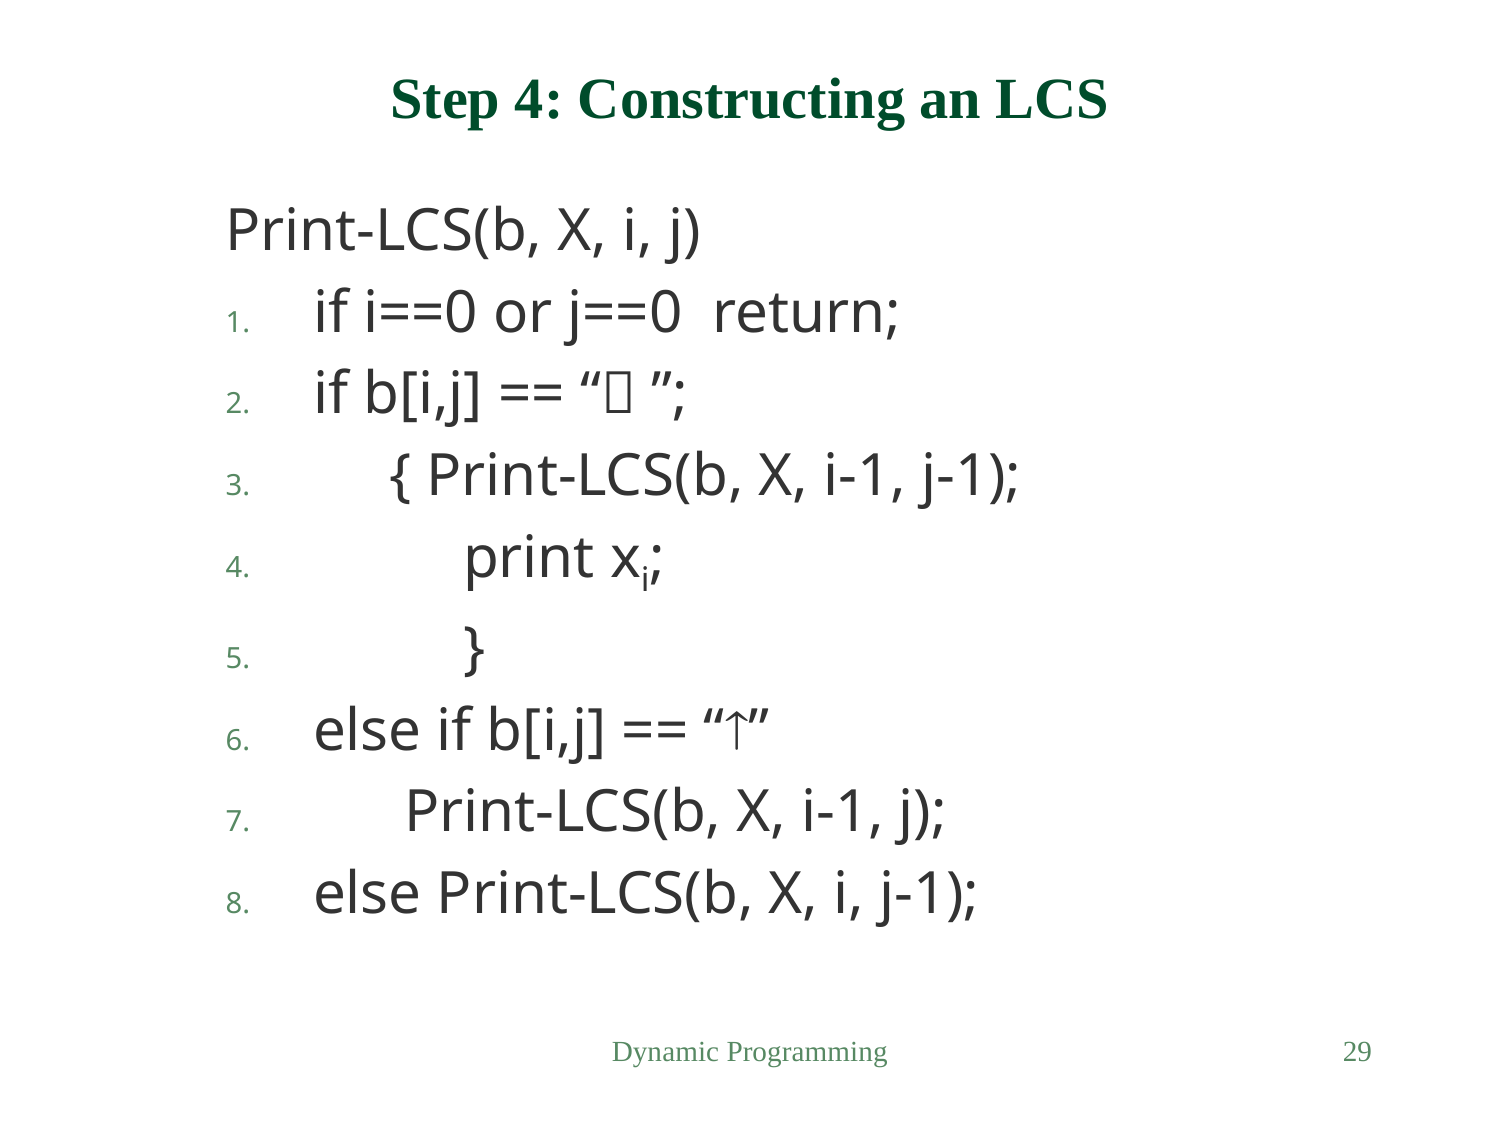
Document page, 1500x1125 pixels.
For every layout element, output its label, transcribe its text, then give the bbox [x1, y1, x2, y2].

footer Dynamic Programming [512, 1035, 988, 1100]
slide_number 29 [1074, 1035, 1388, 1100]
title Step 4: Constructing an LCS [99, 50, 1400, 138]
list Print-LCS(b, X, i, j) if i==0 or j==0 return; if b[i,j] == “ ”; { Print-LCS(b, X, i-1, j-1); print xi; } else if b[i,j] == “” Print-LCS(b, X, i-1, j); else Print-LCS(b, X, i, j-1); [135, 184, 1399, 1035]
